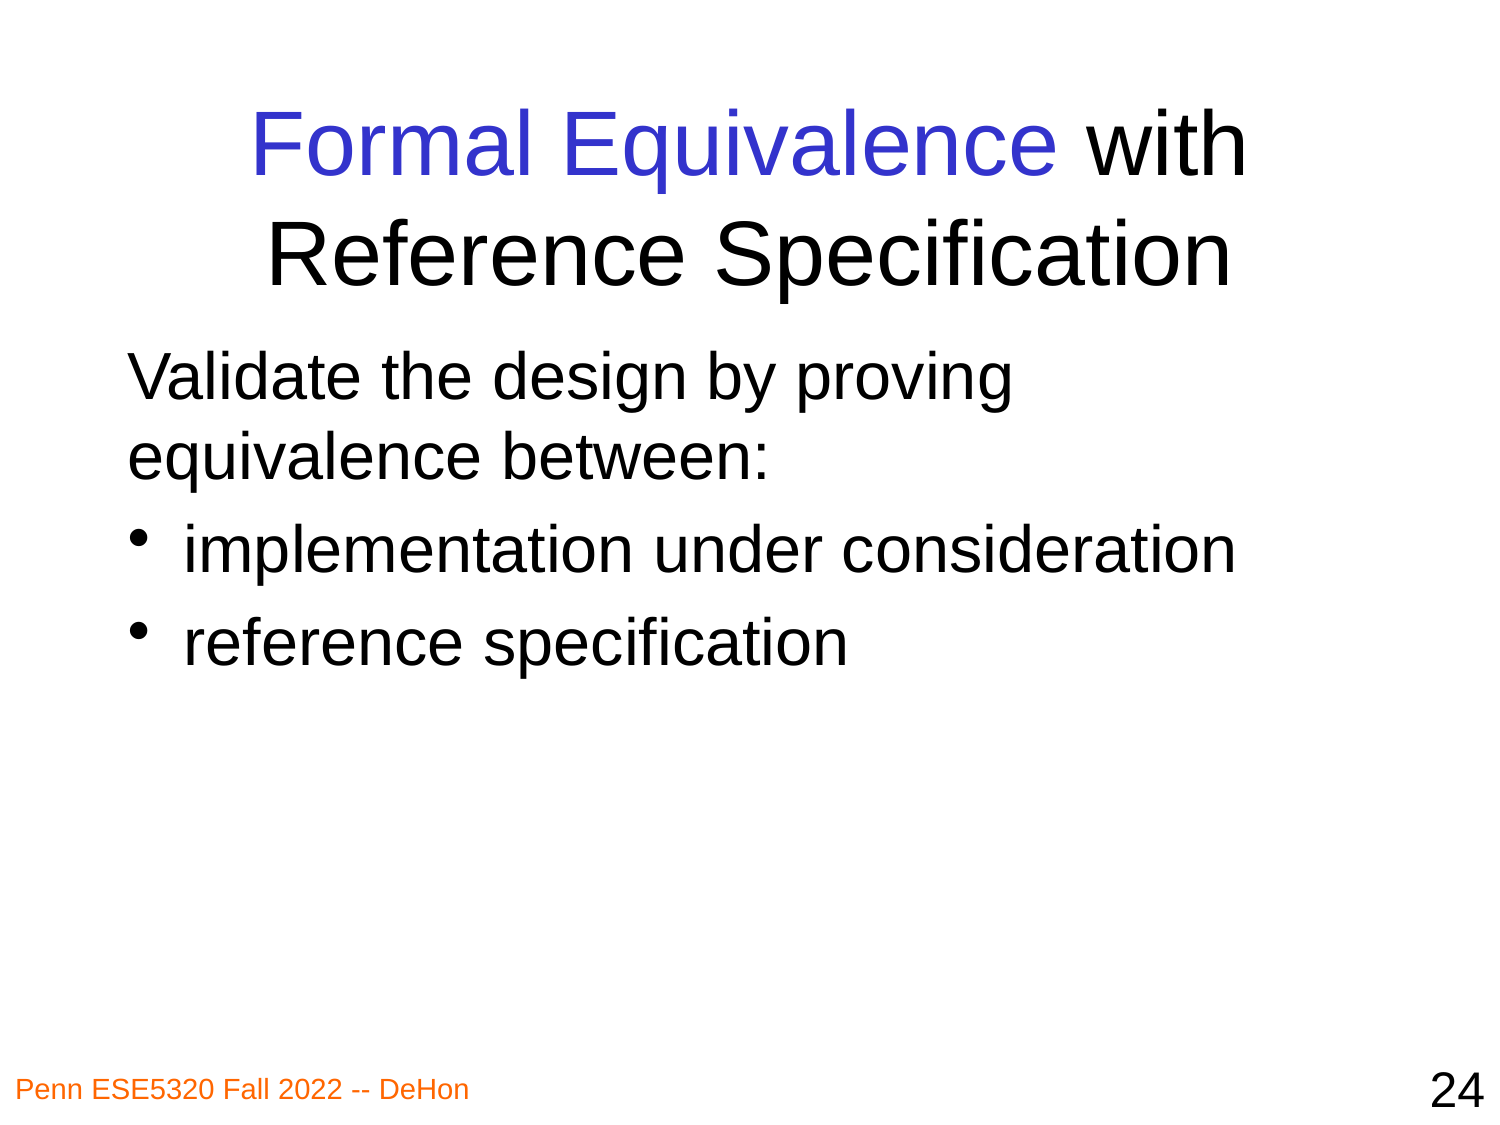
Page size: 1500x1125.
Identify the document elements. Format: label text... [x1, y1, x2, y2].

list Validate the design by proving equivalence between: implementation under consideration reference specification [112, 324, 1388, 1001]
slide_number Penn ESE5320 Fall 2022 -- DeHon [0, 1062, 576, 1125]
slide_number 24 [1187, 1049, 1500, 1125]
title Formal Equivalence with Reference Specification [112, 99, 1388, 288]
